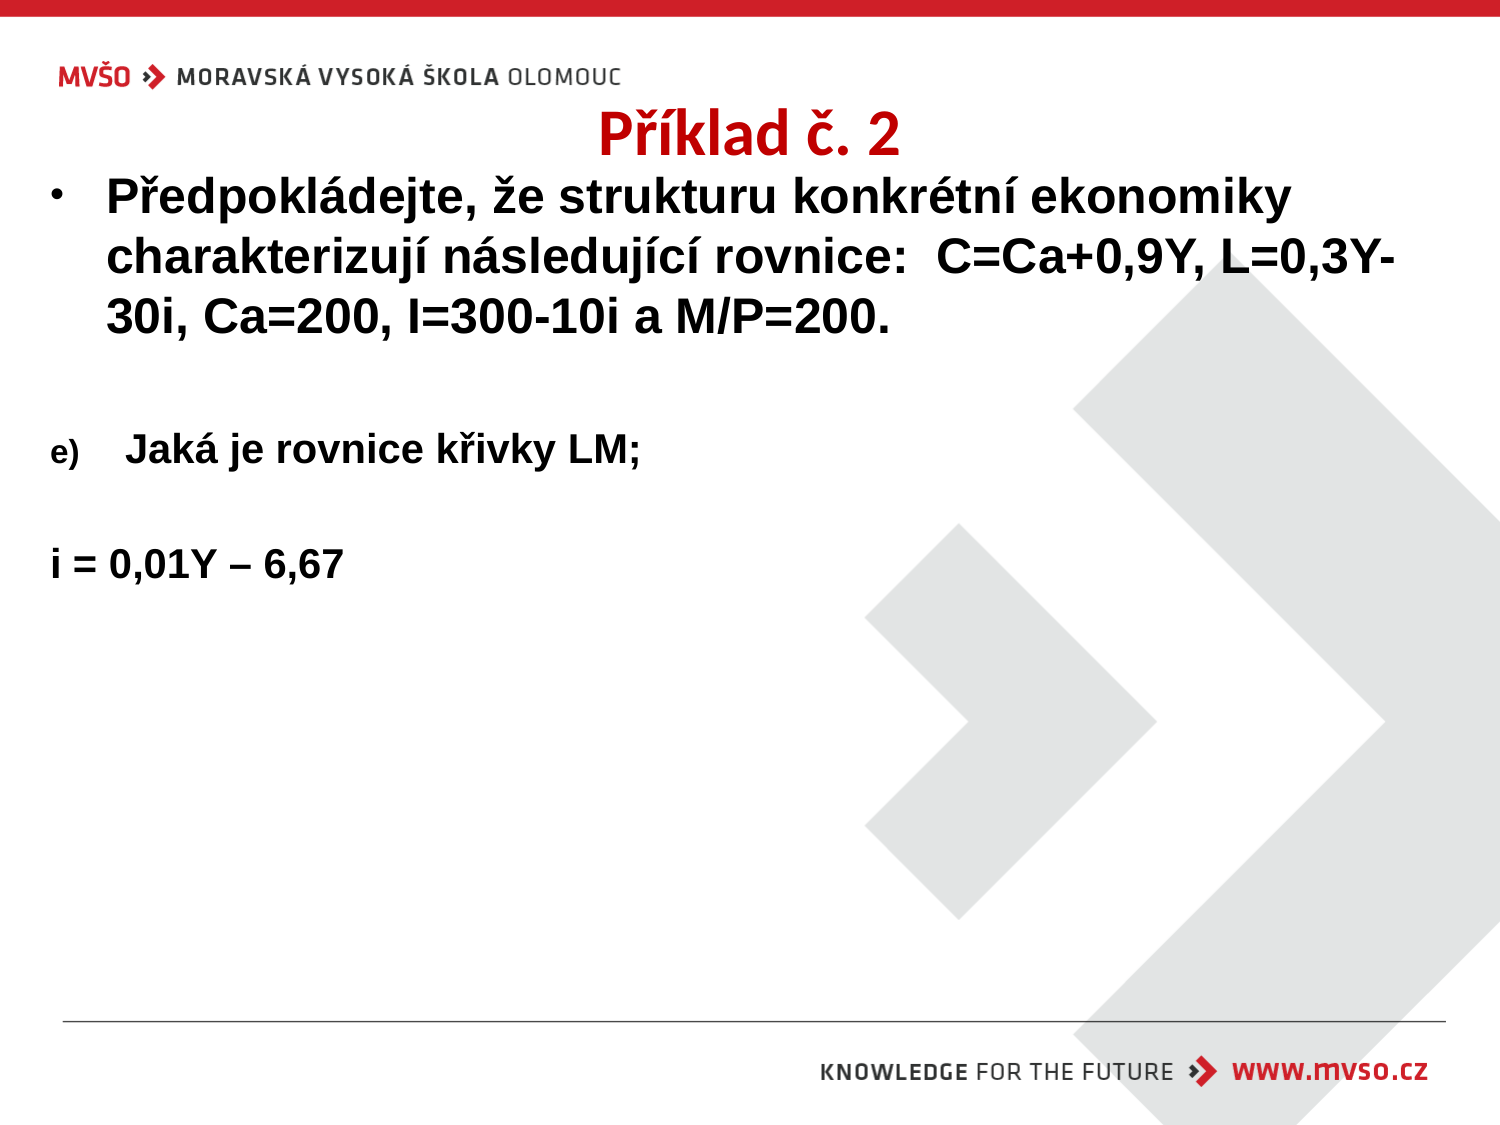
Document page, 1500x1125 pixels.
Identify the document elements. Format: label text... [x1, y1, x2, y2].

title Příklad č. 2 [75, 35, 1425, 223]
picture [0, 0, 1500, 1125]
